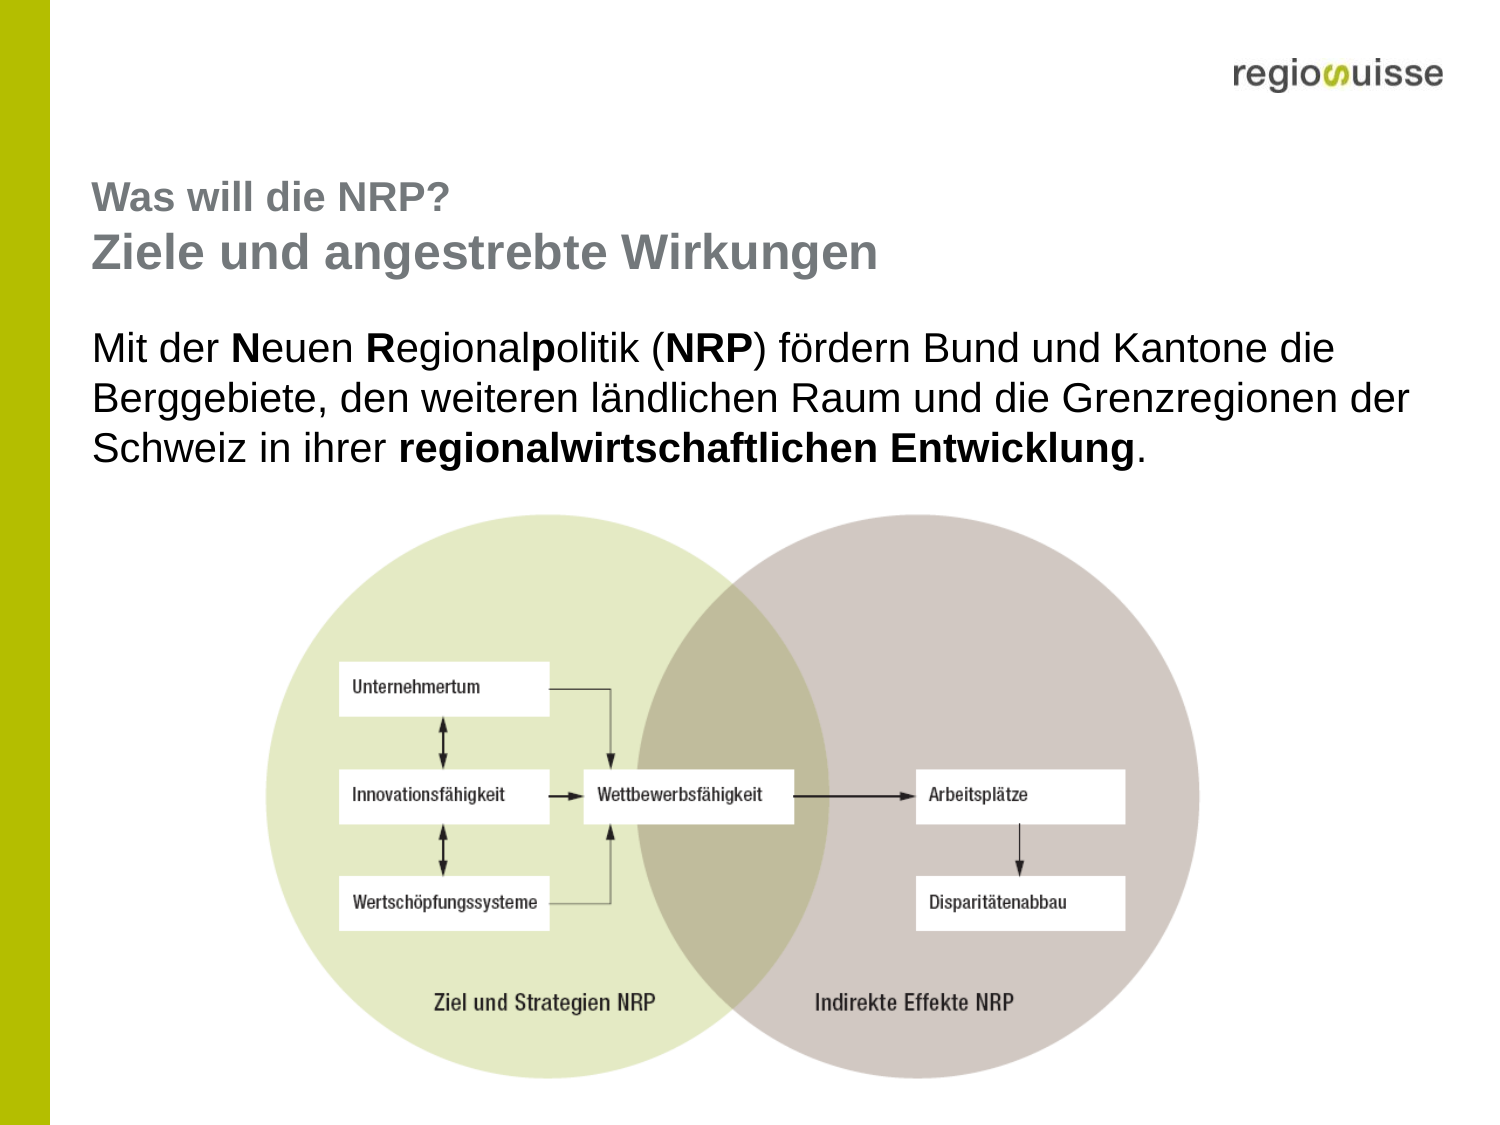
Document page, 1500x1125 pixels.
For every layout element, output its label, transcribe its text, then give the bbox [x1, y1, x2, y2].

list Mit der Neuen Regionalpolitik (NRP) fördern Bund und Kantone die Berggebiete, den weiteren ländlichen Raum und die Grenzregionen der Schweiz in ihrer regionalwirtschaftlichen Entwicklung. [76, 312, 1459, 904]
picture [241, 492, 1211, 1095]
title Was will die NRP? Ziele und angestrebte Wirkungen [76, 177, 1412, 272]
picture [1234, 58, 1443, 93]
